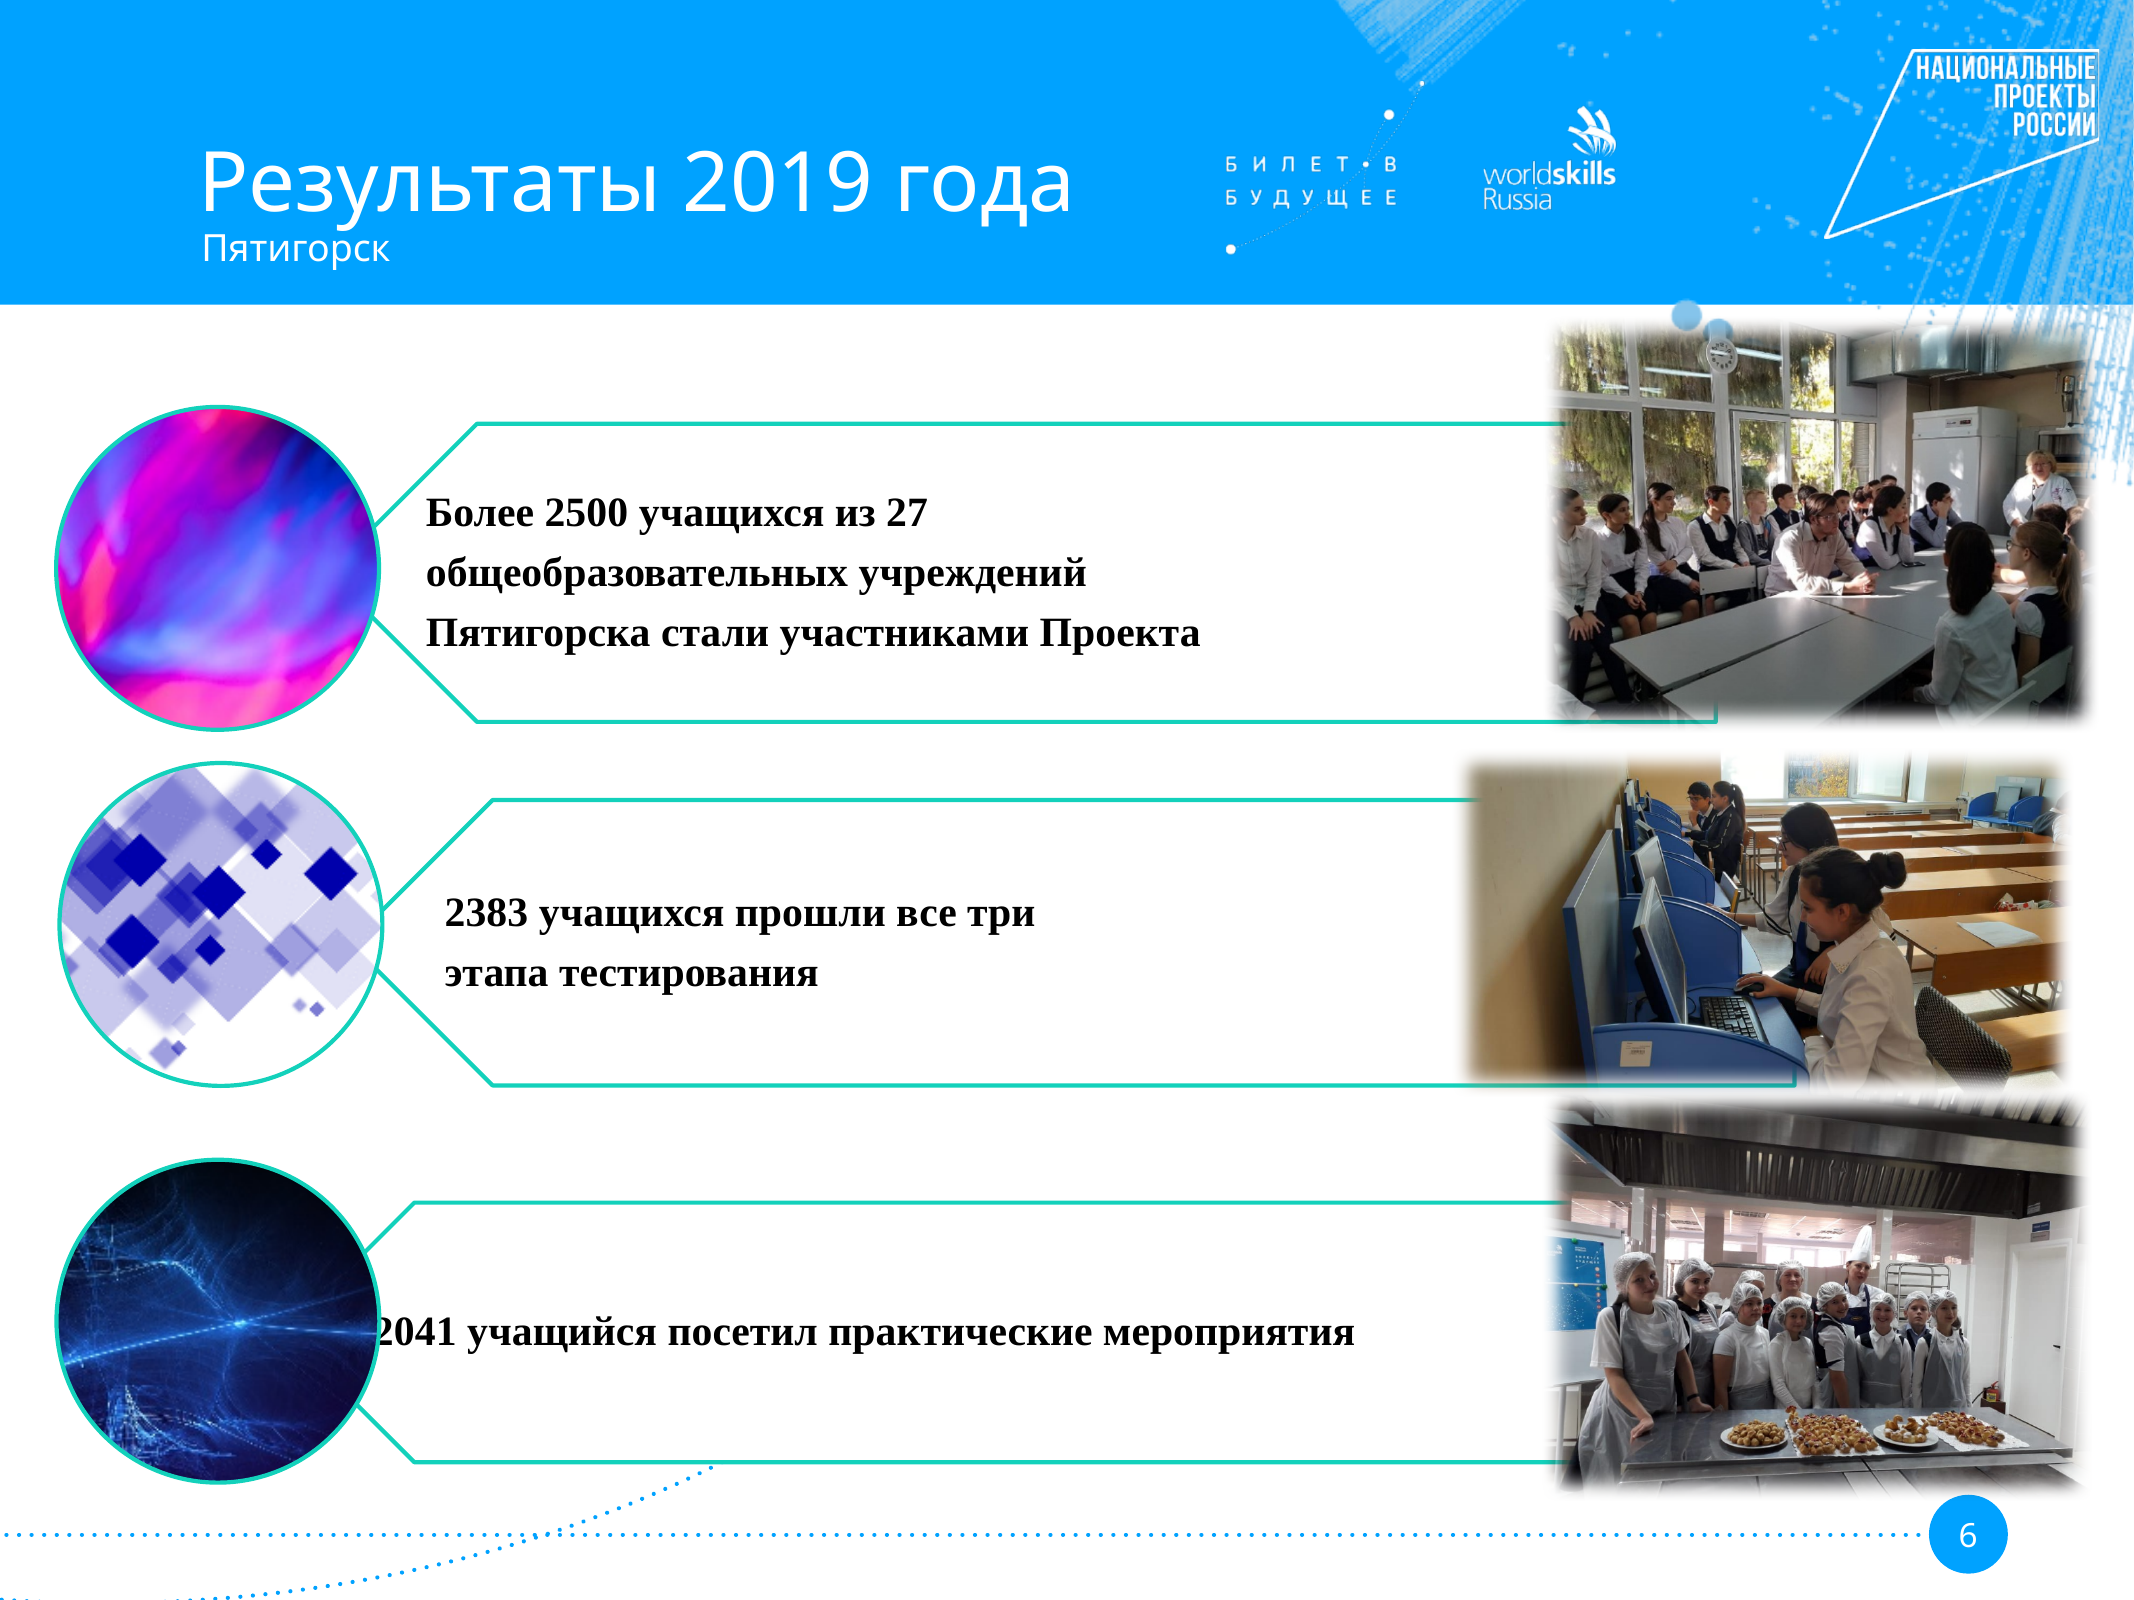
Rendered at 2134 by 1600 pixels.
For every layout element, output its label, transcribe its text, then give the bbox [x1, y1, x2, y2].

text_box [0, 1517, 595, 1600]
picture [1450, 747, 2093, 1502]
picture [1191, 0, 2134, 734]
text_box Результаты 2019 года [190, 120, 1085, 237]
text_box [0, 0, 1272, 305]
text_box Пятигорск [192, 215, 400, 278]
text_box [0, 353, 2073, 1517]
slide_number 6 [1948, 1517, 1988, 1563]
text_box [1928, 1517, 2008, 1574]
